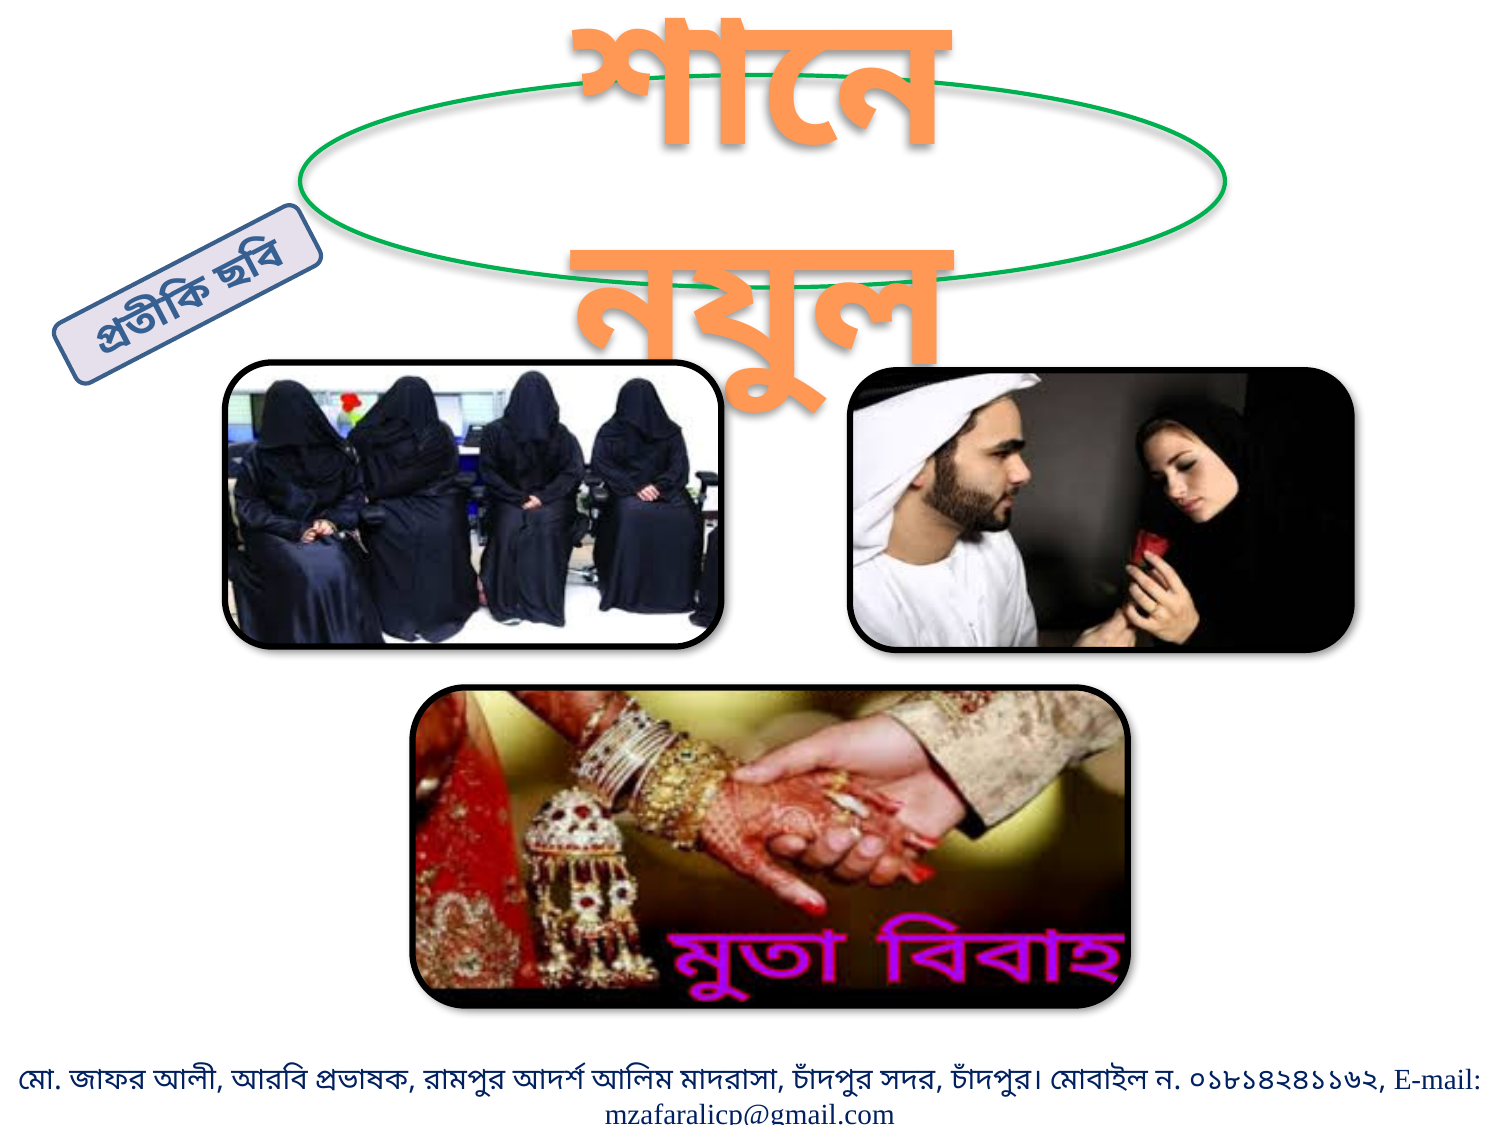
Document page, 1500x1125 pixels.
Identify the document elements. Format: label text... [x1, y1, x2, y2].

text_box শানে নুযুল [297, 72, 1228, 290]
picture [224, 362, 722, 647]
picture [849, 370, 1352, 651]
picture [412, 687, 1129, 1006]
text_box প্রতীকি ছবি [51, 203, 324, 386]
text_box মো. জাফর আলী, আরবি প্রভাষক, রামপুর আদর্শ আলিম মাদরাসা, চাঁদপুর সদর, চাঁদপুর। মোবাইল ন. ০১৮১৪২৪১১৬২, E-mail: mzafaralicp@gmail.com [0, 1064, 1500, 1125]
